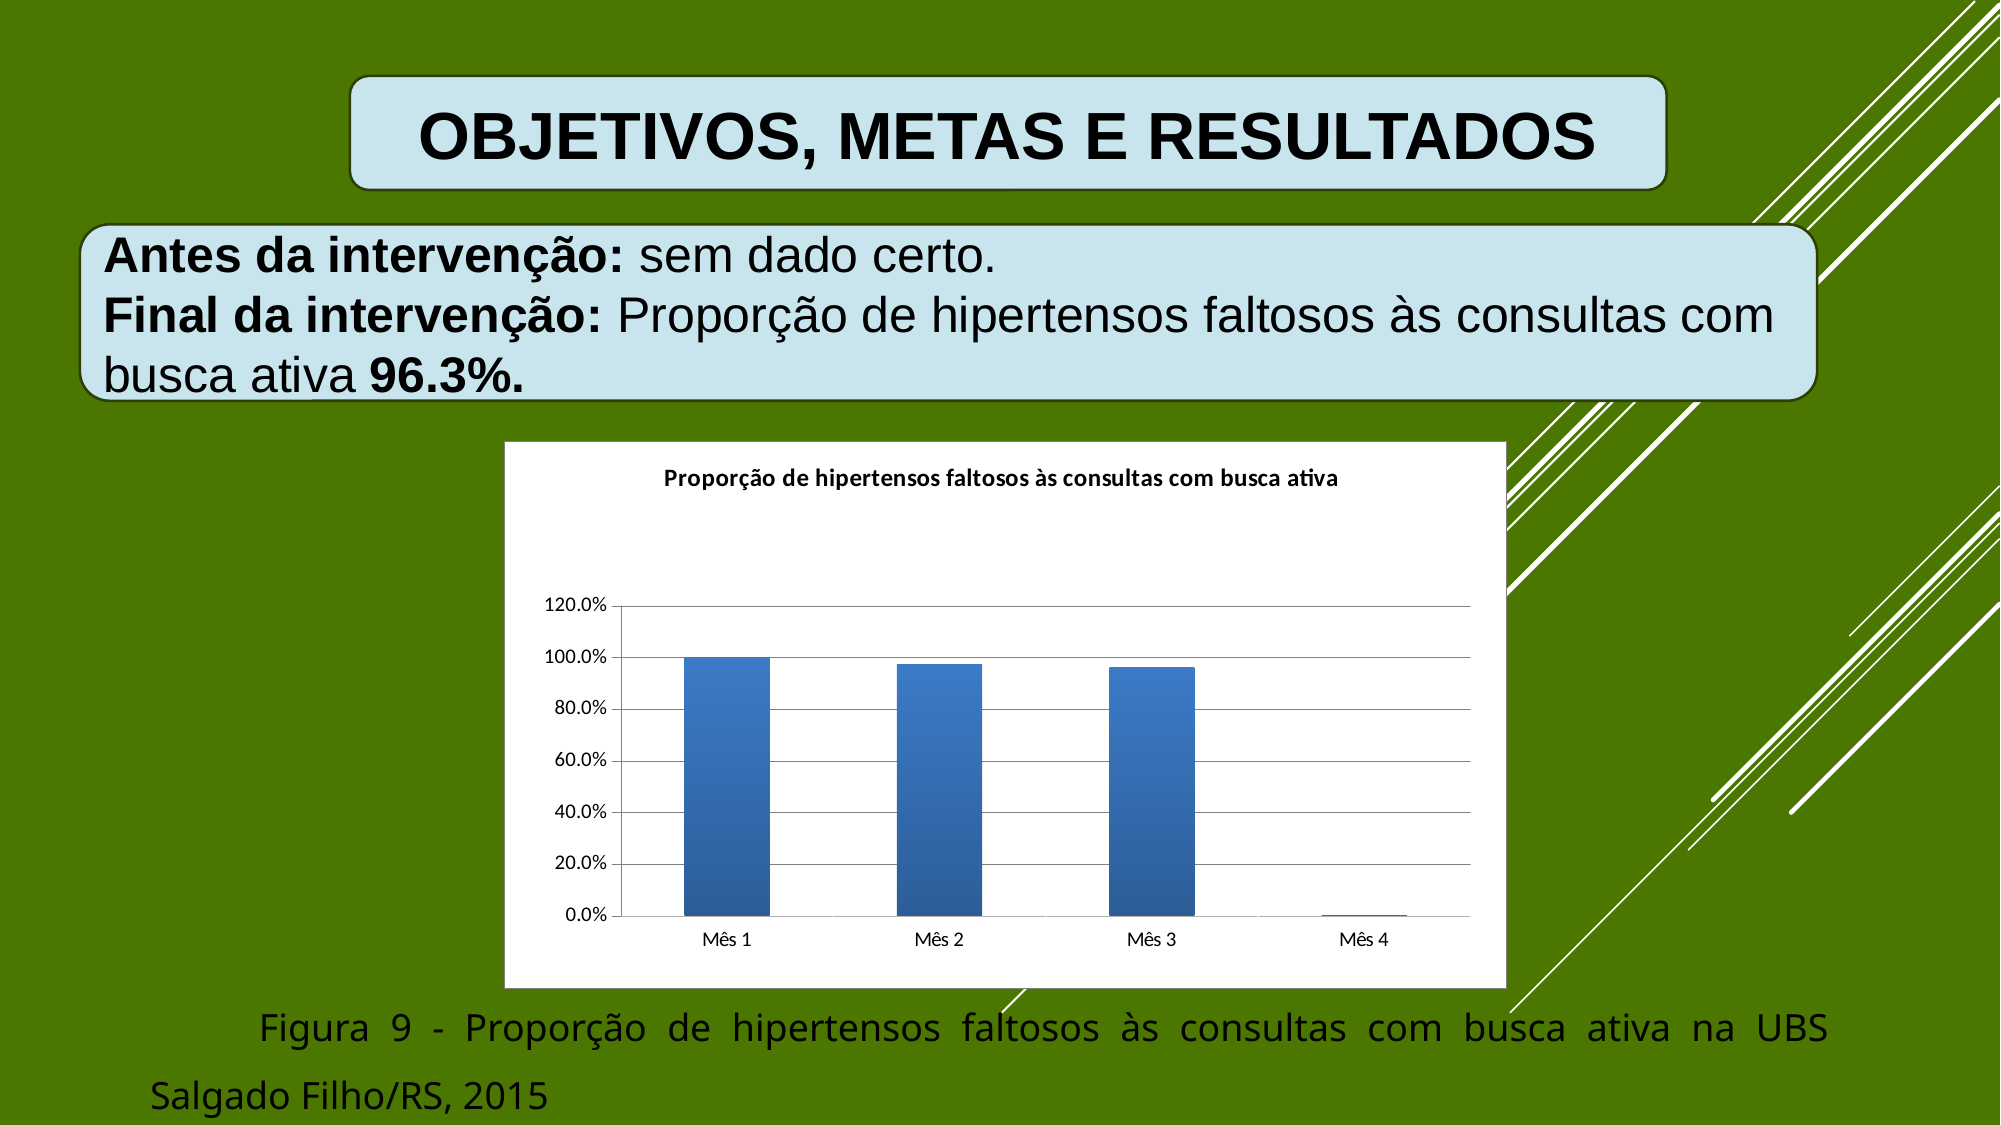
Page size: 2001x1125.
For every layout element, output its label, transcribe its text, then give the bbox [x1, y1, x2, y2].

text_box OBJETIVOS, METAS E RESULTADOS [348, 74, 1669, 192]
text_box Figura 9 - Proporção de hipertensos faltosos às consultas com busca ativa na UBS Salgado Filho/RS, 2015 [135, 974, 1845, 1125]
chart [503, 441, 1508, 990]
text_box Antes da intervenção: sem dado certo. Final da intervenção: Proporção de hipertensos faltosos às consultas com busca ativa 96.3%. [78, 222, 1819, 403]
